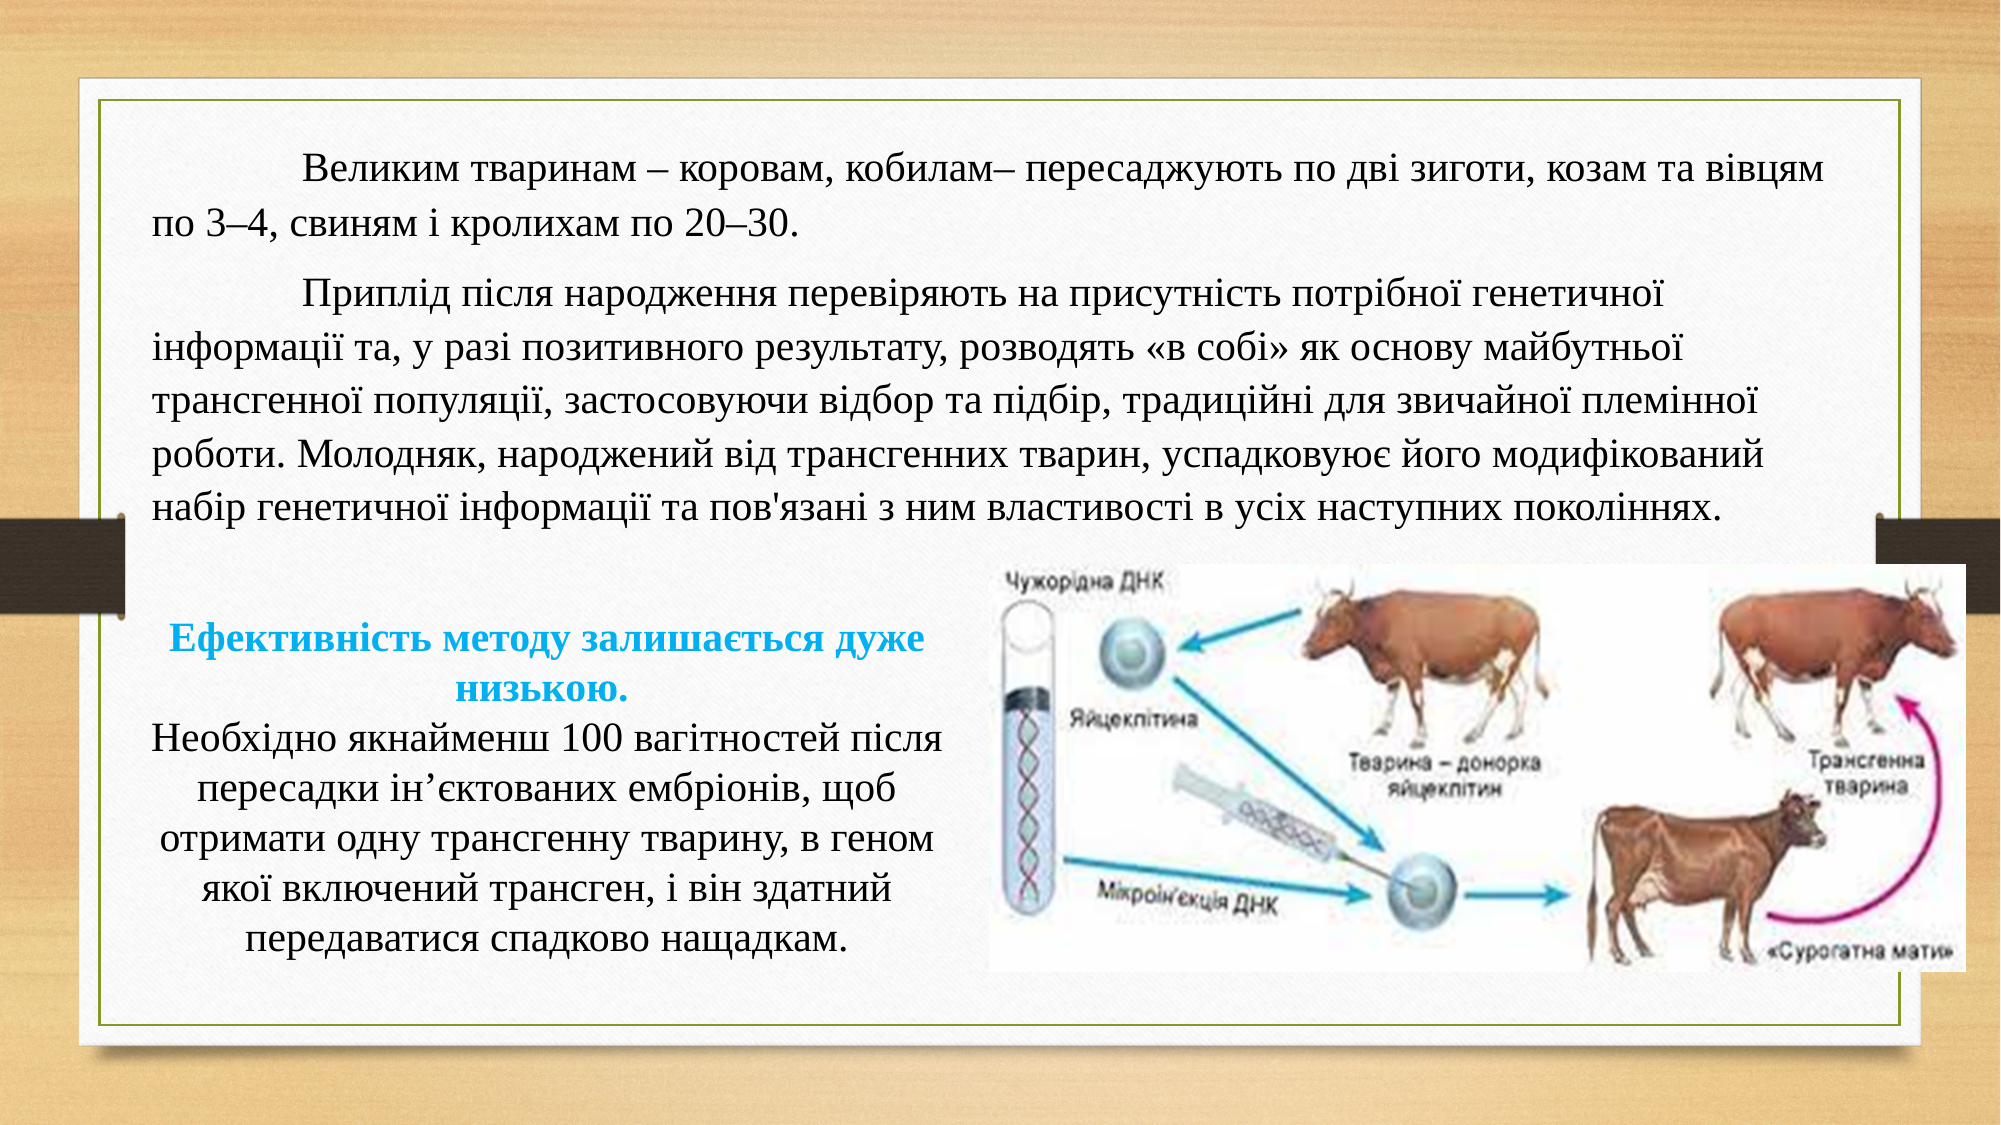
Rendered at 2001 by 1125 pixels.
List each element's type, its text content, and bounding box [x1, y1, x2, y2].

picture [0, 0, 2001, 1125]
text_box Ефективність методу залишається дуже низькою. Необхідно якнайменш 100 вагітностей після пересадки ін’єктованих ембріонів, щоб отримати одну трансгенну тварину, в геном якої включений трансген, і він здатний передаватися спадково нащадкам. [120, 602, 974, 968]
text_box Великим тваринам – коровам, кобилам– пересаджують по дві зиготи, козам та вівцям по 3–4, свиням і кролихам по 20–30. Приплід після народження перевіряють на присутність потрібної генетичної інформації та, у разі позитивного результату, розводять «в собі» як основу майбутньої трансгенної популяції, застосовуючи відбор та підбір, традиційні для звичайної племінної роботи. Молодняк, народжений від трансгенних тварин, успадковуює його модифікований набір генетичної інформації та пов'язані з ним властивості в усіх наступних поколіннях. [137, 119, 1851, 618]
